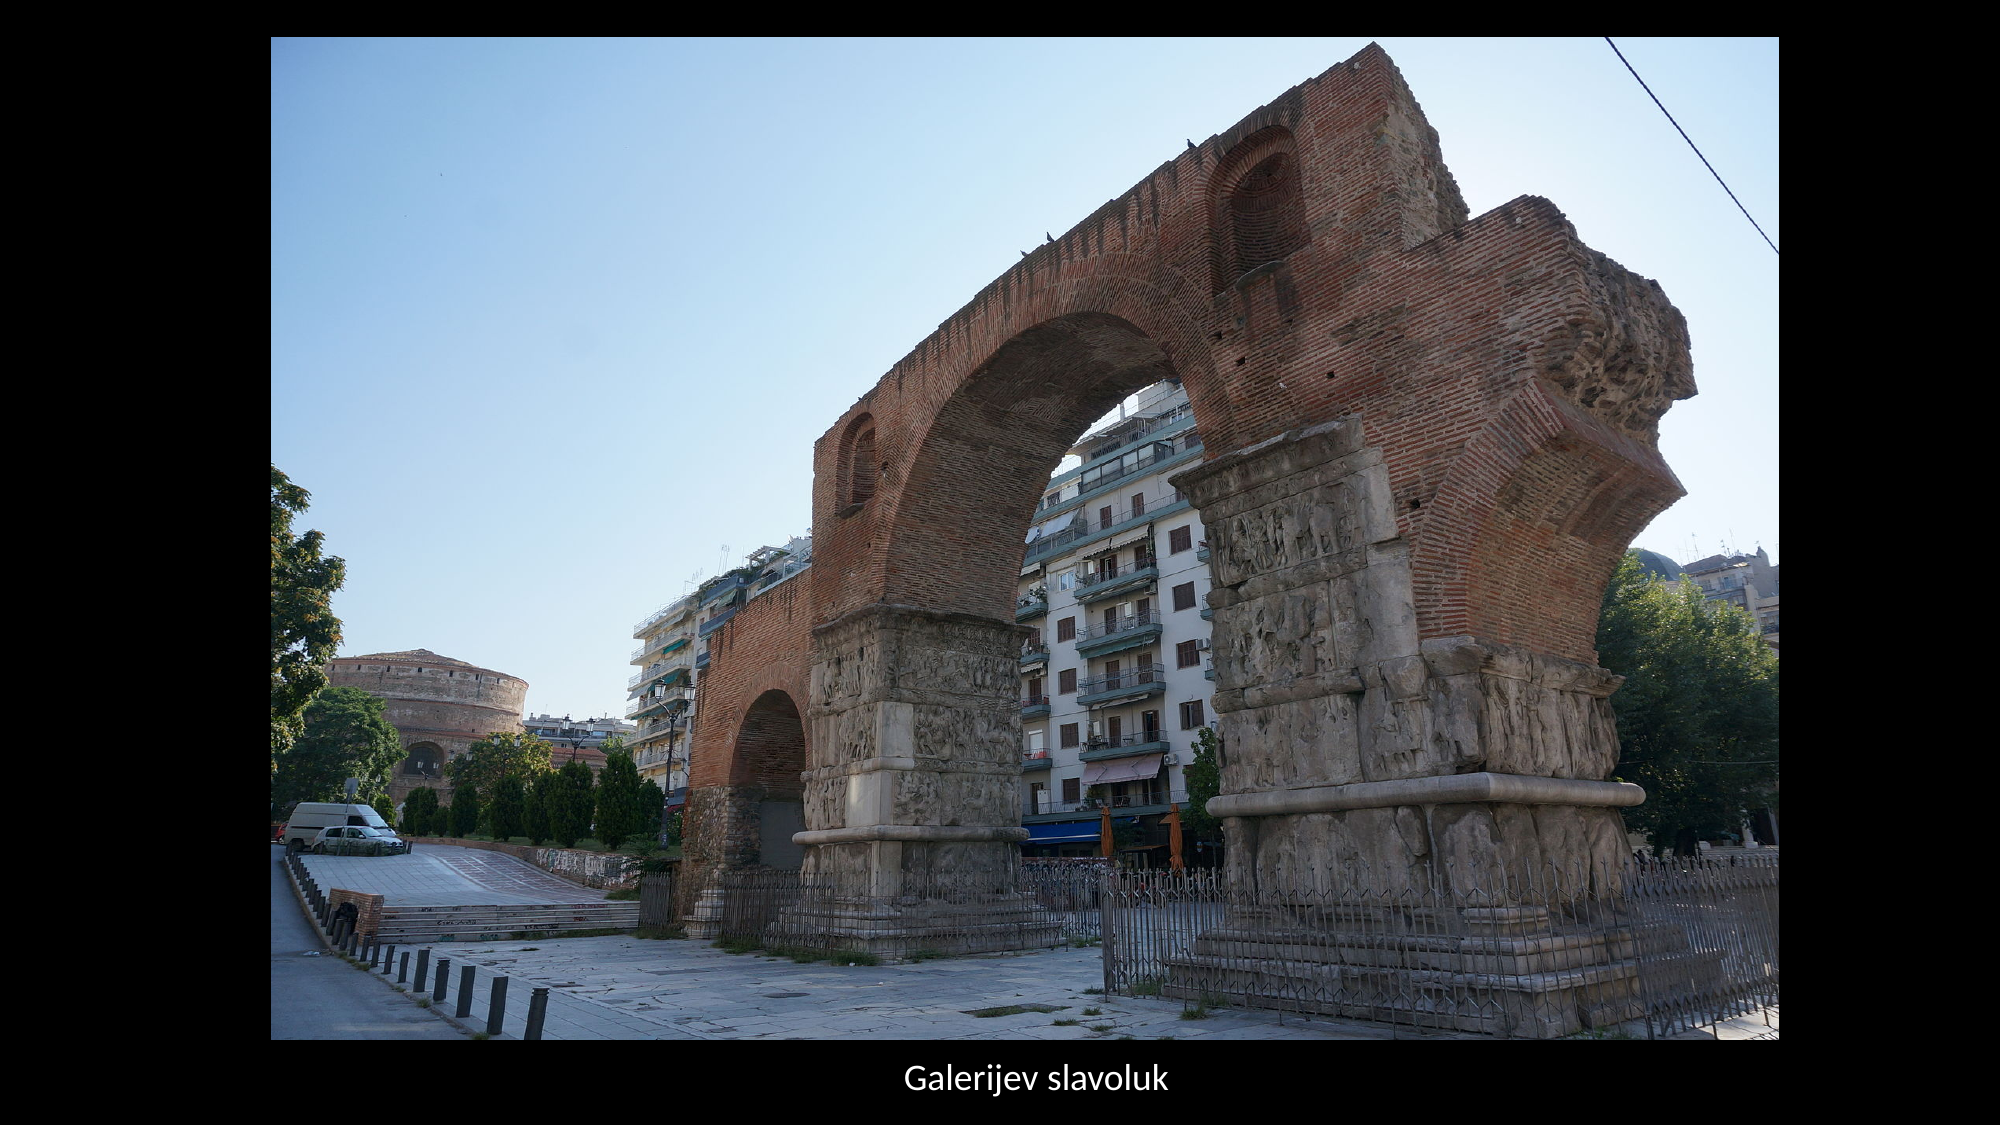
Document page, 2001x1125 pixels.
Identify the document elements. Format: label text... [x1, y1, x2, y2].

picture [271, 37, 1779, 1040]
text_box Galerijev slavoluk [889, 1045, 1262, 1106]
